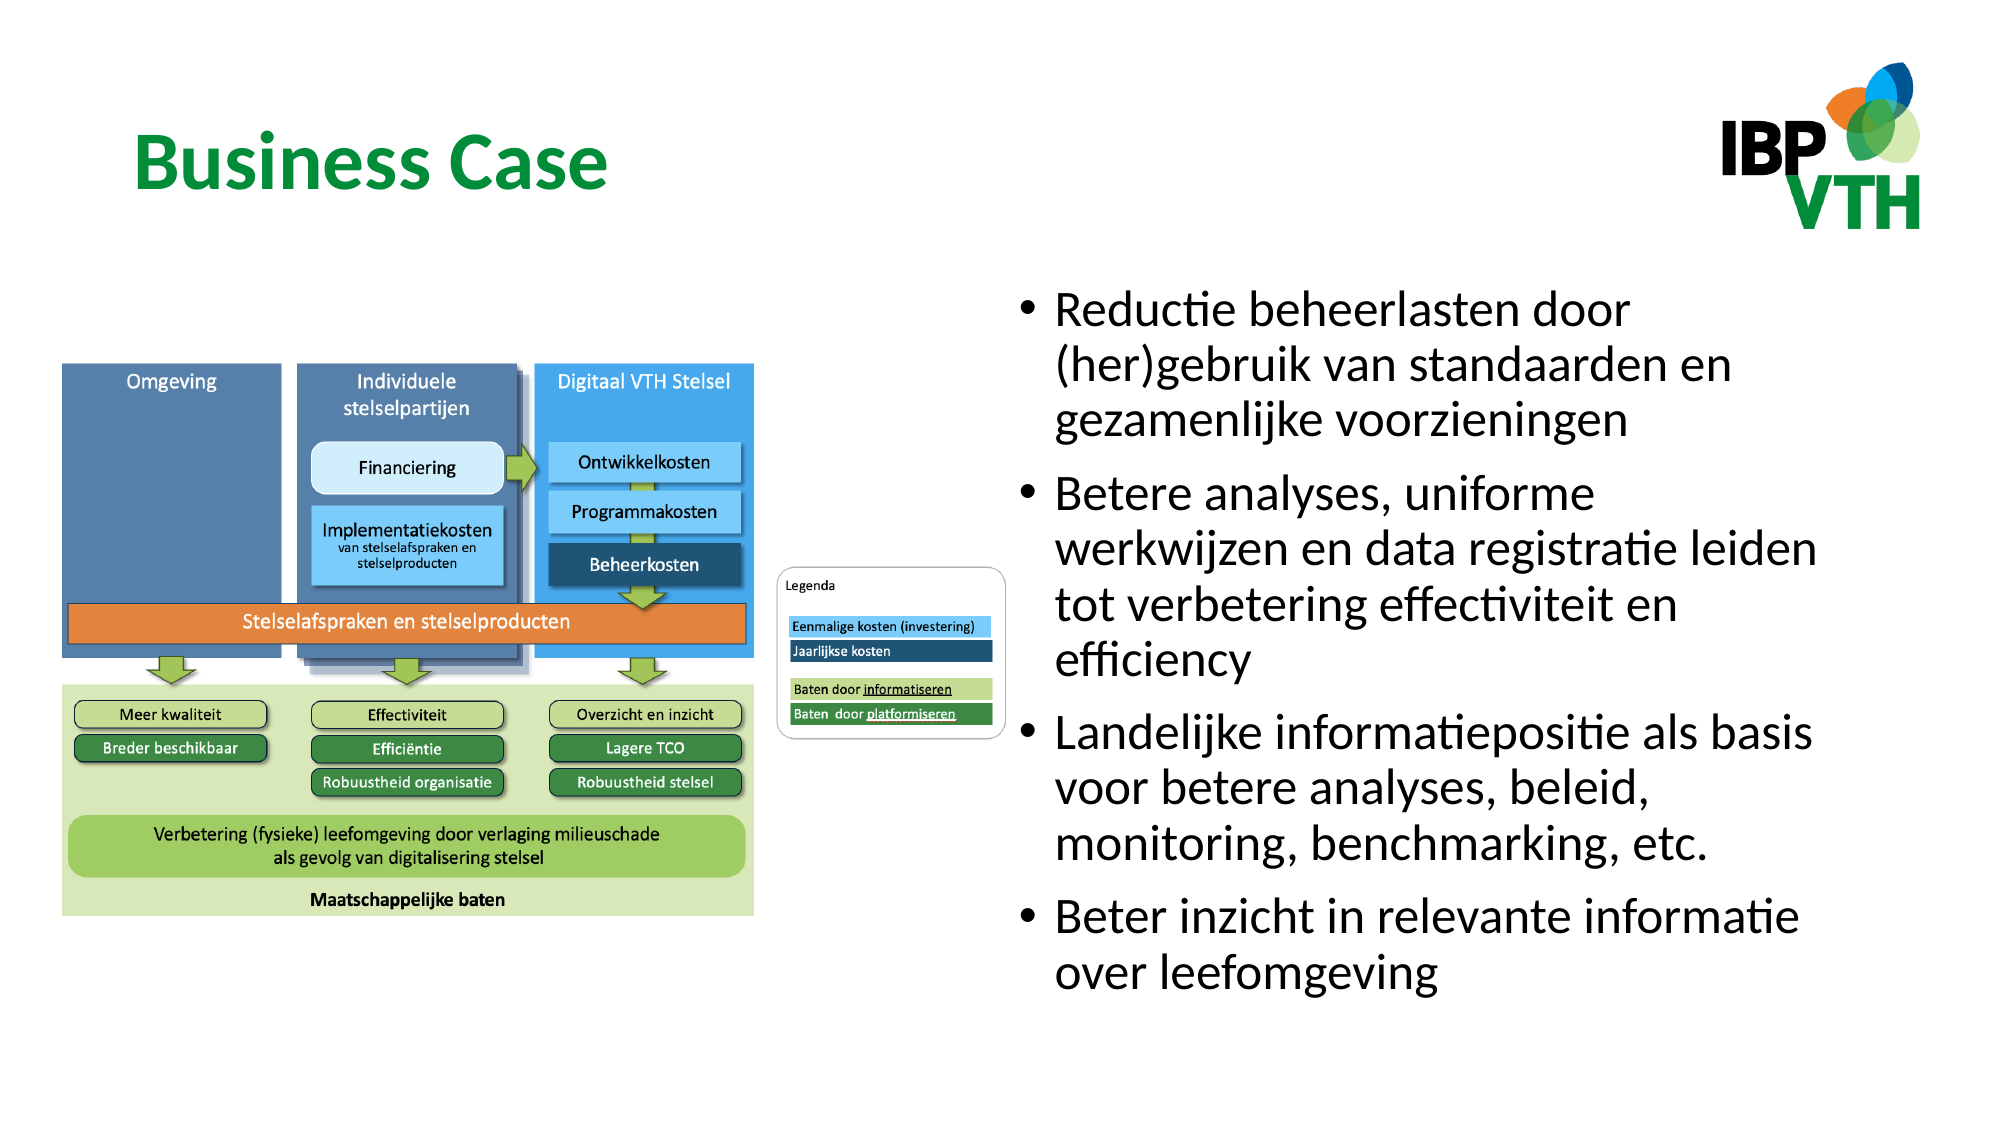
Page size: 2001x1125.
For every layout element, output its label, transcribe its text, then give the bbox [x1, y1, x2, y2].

picture [1700, 37, 1926, 245]
list Reductie beheerlasten door (her)gebruik van standaarden en gezamenlijke voorzieningen Betere analyses, uniforme werkwijzen en data registratie leiden tot verbetering effectiviteit en efficiency Landelijke informatiepositie als basis voor betere analyses, beleid, monitoring, benchmarking, etc. Beter inzicht in relevante informatie over leefomgeving [1003, 274, 1854, 1013]
title Business Case [118, 59, 1684, 266]
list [57, 360, 1018, 924]
